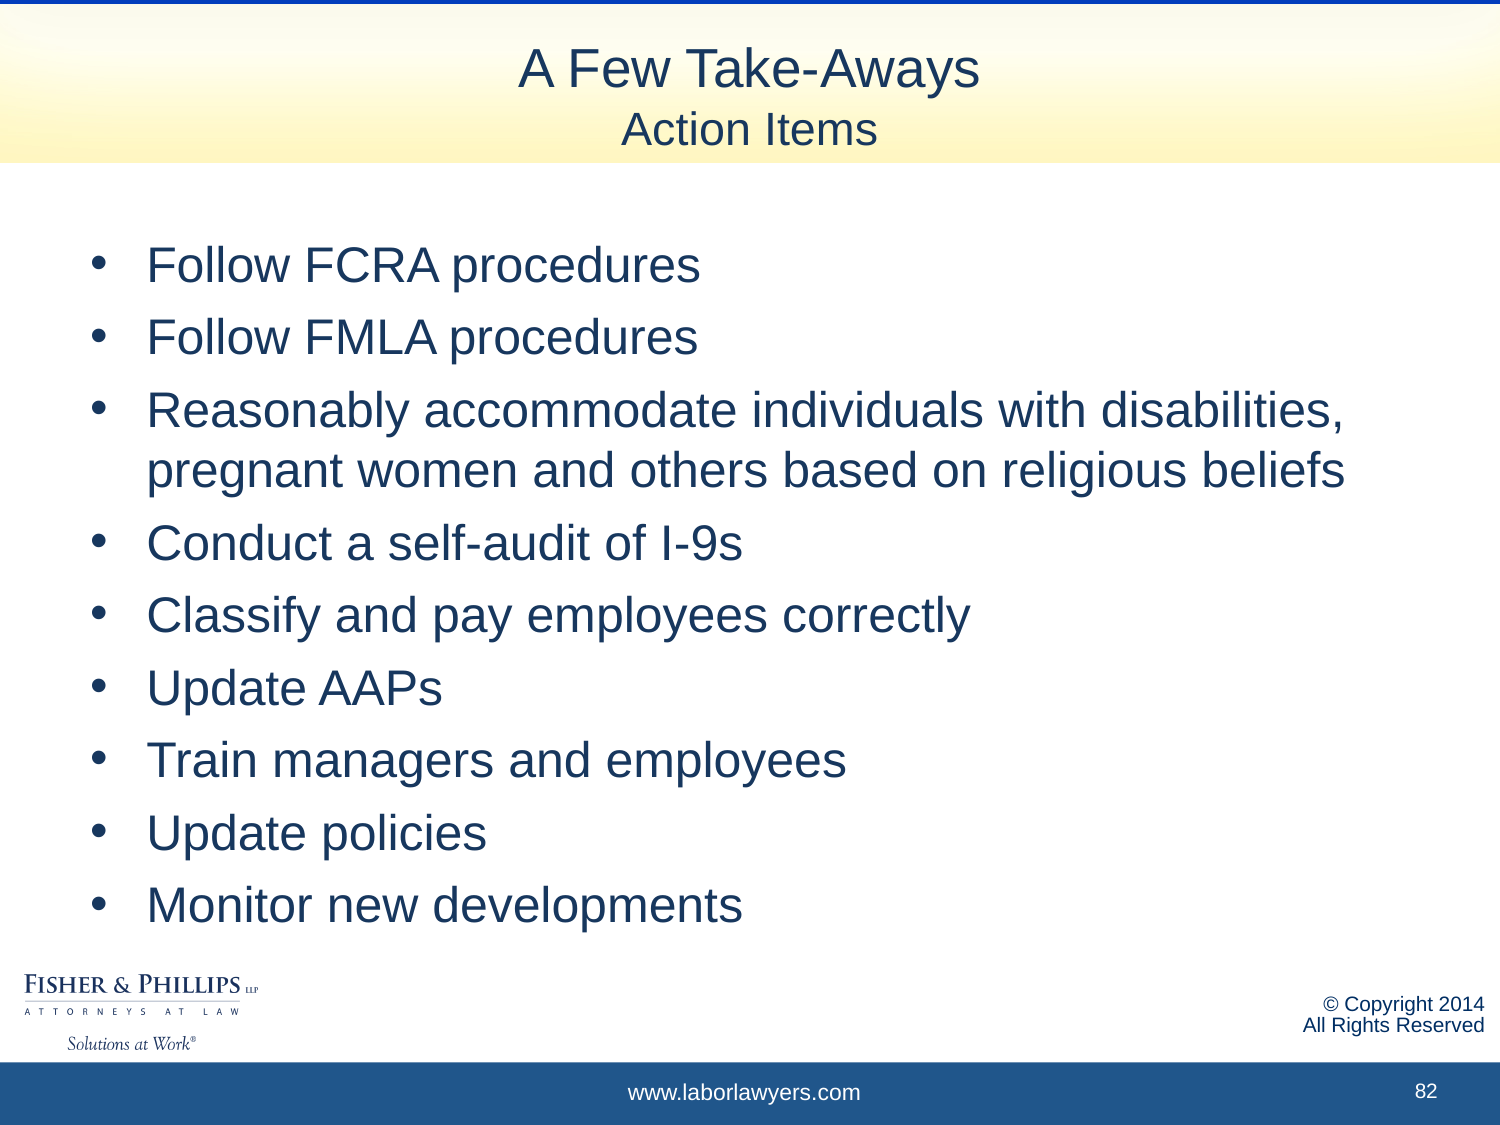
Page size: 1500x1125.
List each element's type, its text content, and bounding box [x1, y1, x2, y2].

list Follow FCRA procedures Follow FMLA procedures Reasonably accommodate individuals with disabilities, pregnant women and others based on religious beliefs Conduct a self-audit of I-9s Classify and pay employees correctly Update AAPs Train managers and employees Update policies Monitor new developments [75, 224, 1425, 1013]
picture [0, 0, 1500, 24]
title A Few Take-Aways Action Items [0, 24, 1500, 163]
picture [24, 974, 258, 1050]
